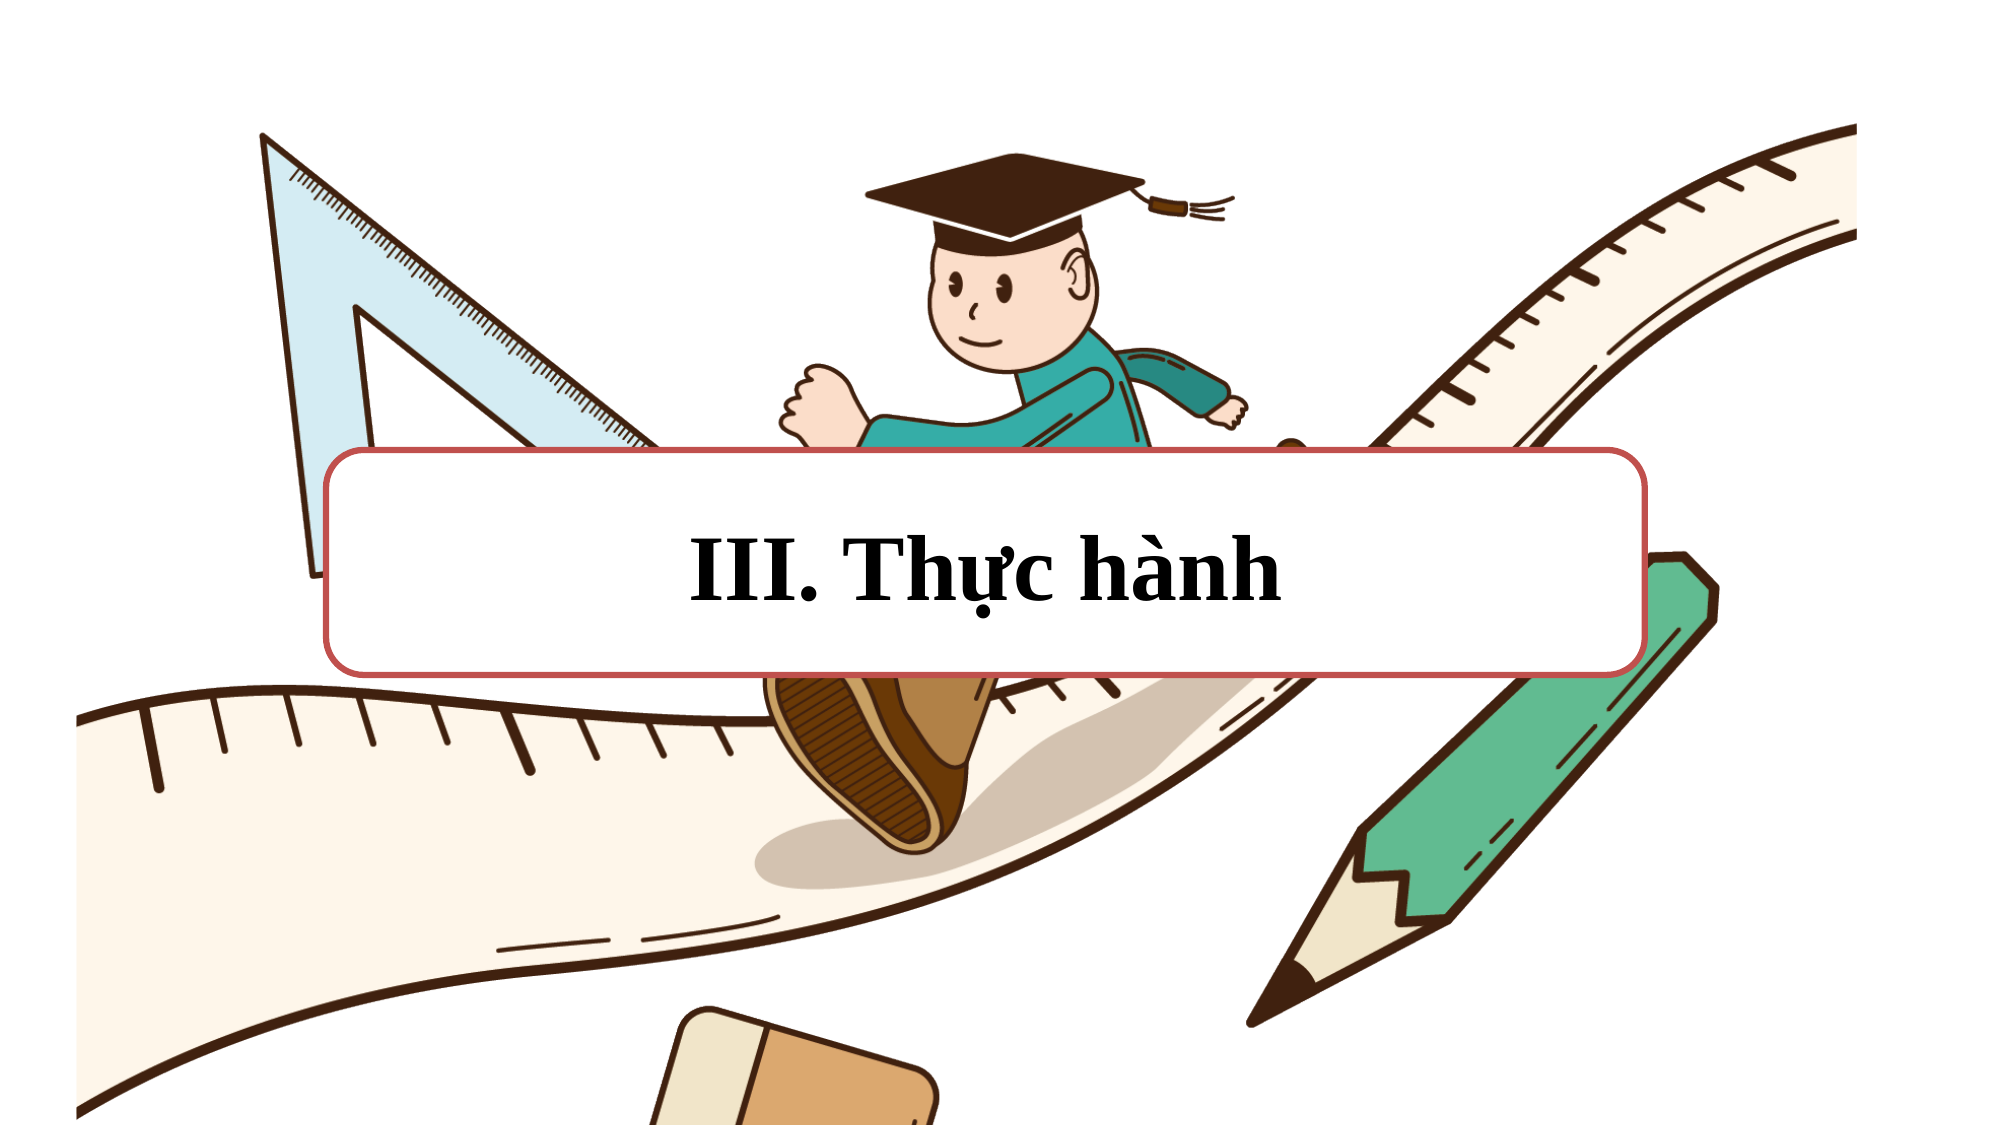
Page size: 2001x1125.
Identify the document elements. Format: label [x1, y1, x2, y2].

picture [76, 45, 1857, 1125]
